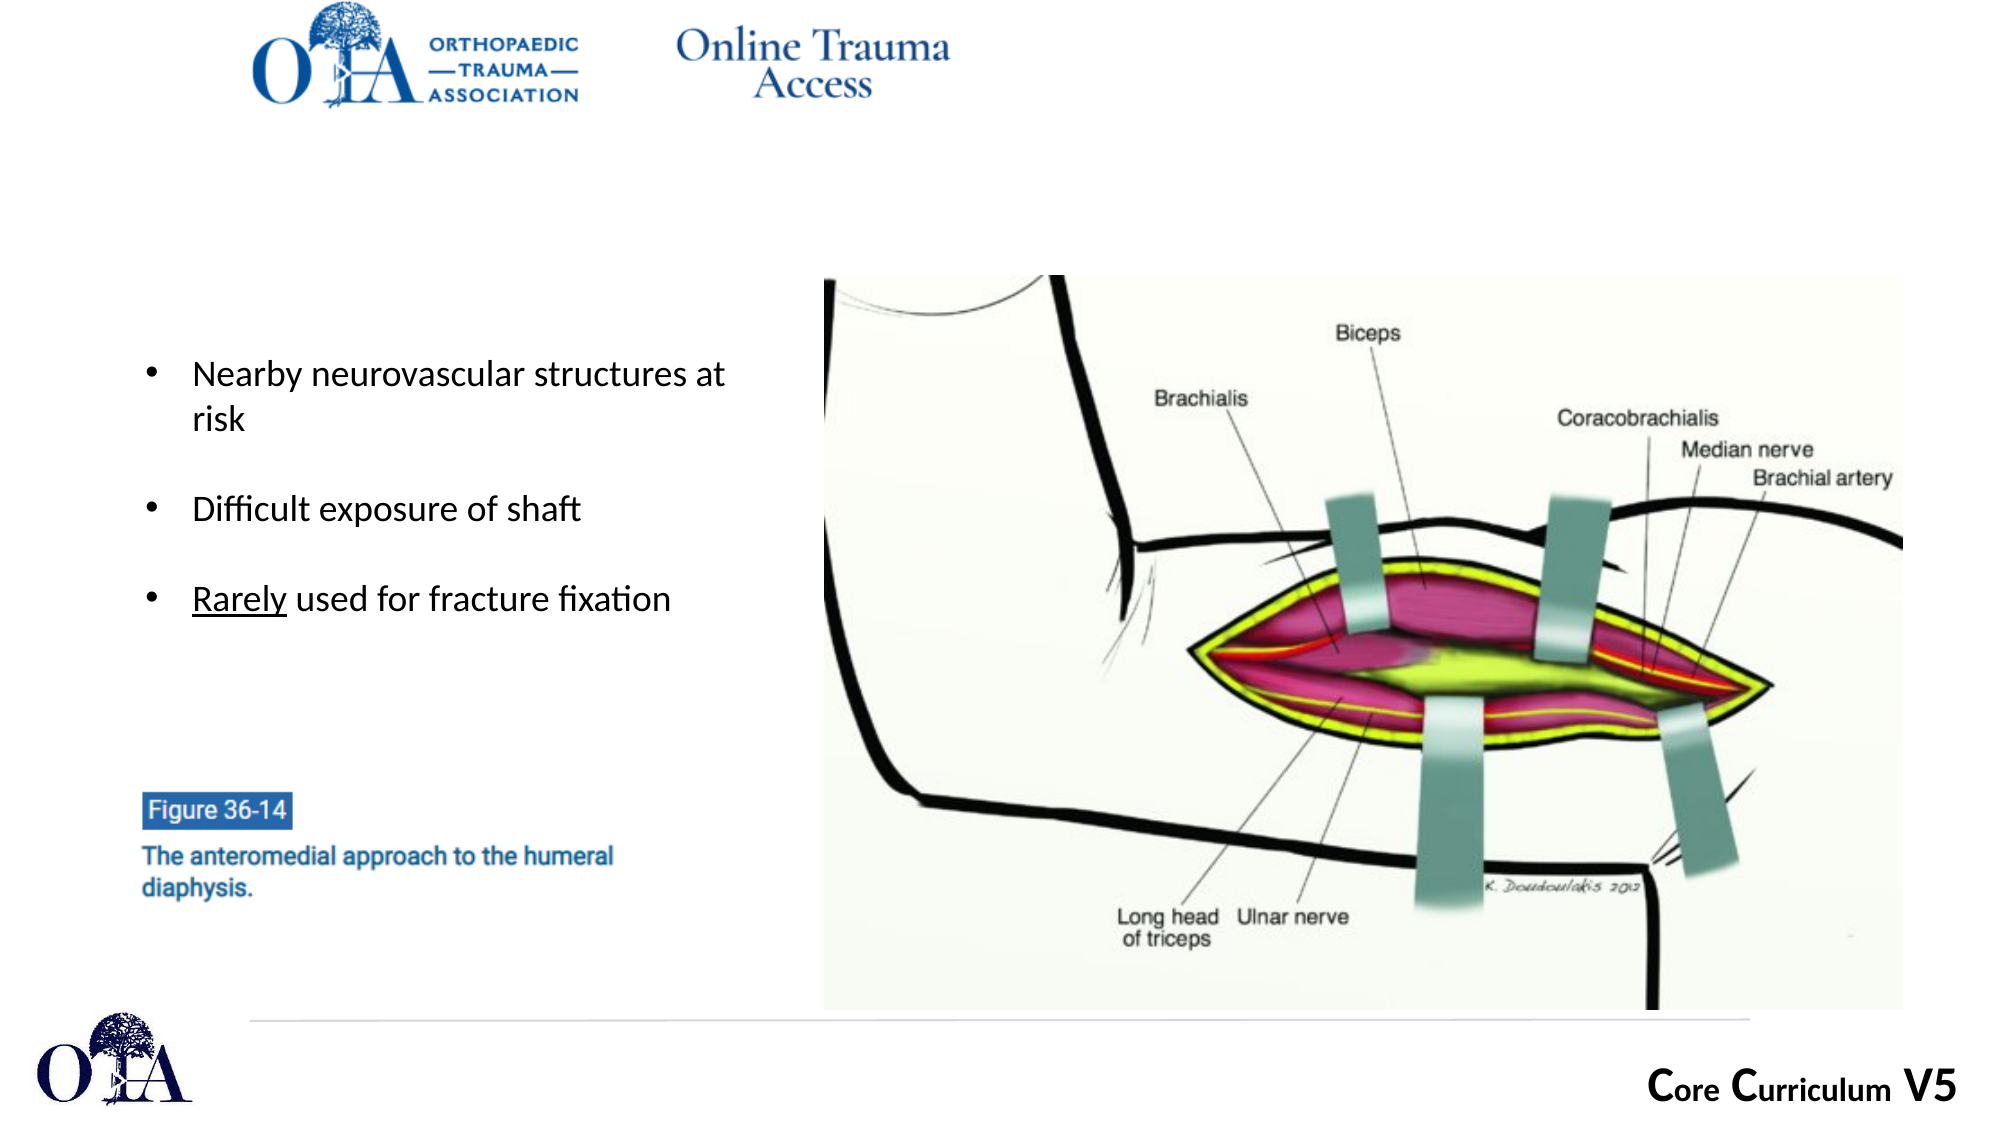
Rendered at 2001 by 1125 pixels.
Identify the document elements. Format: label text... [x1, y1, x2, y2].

text_box Nearby neurovascular structures at risk Difficult exposure of shaft Rarely used for fracture fixation [130, 341, 765, 627]
picture [824, 275, 1903, 1010]
picture [28, 1010, 200, 1108]
picture [249, 0, 1048, 110]
picture [138, 786, 631, 909]
